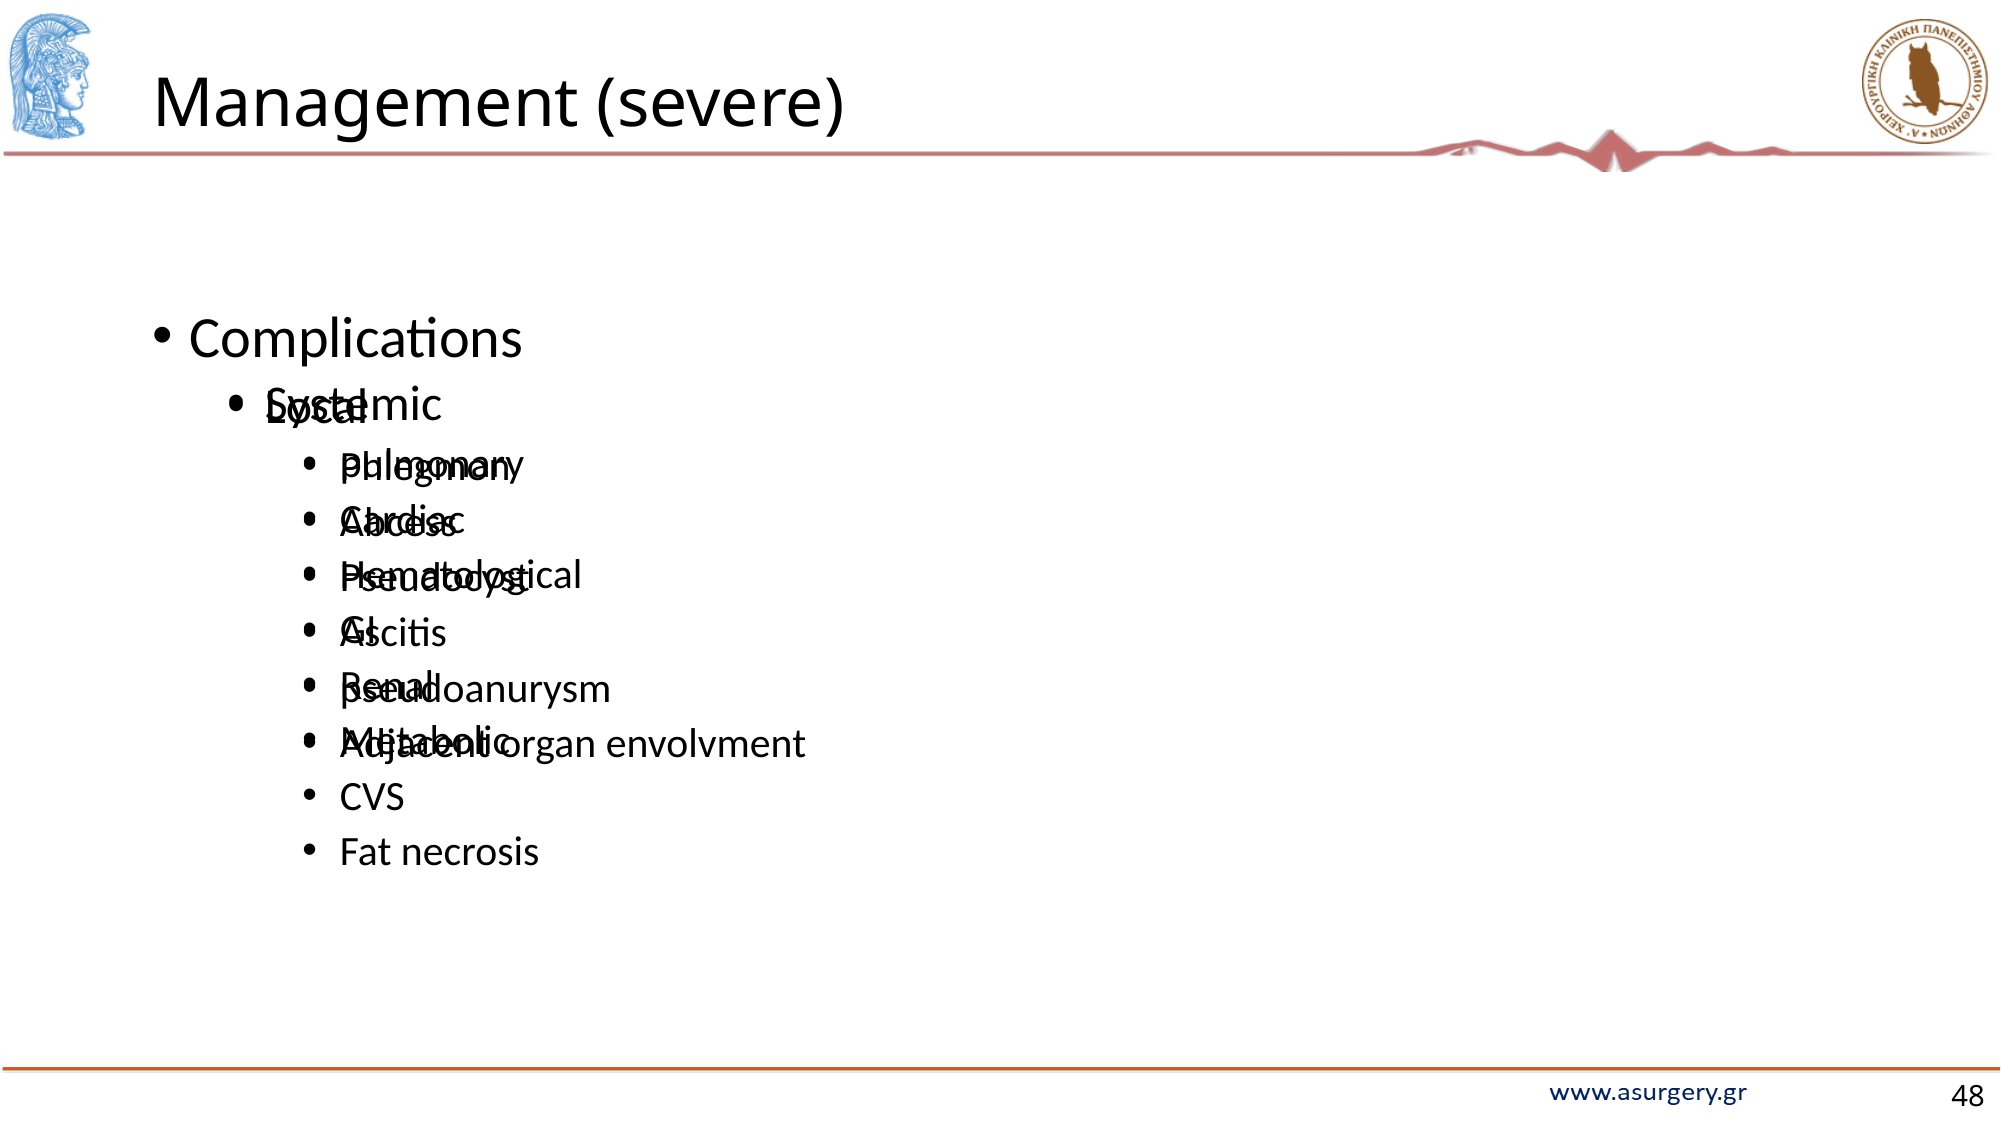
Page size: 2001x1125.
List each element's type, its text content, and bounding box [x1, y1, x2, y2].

title Management (severe) [137, 59, 1863, 149]
list Systemic pulmonary Cardiac Hematological GI Renal Metabolic CVS Fat necrosis [137, 299, 1863, 1014]
picture [0, 0, 2000, 172]
slide_number 48 [1909, 1072, 2000, 1123]
picture [0, 1064, 2001, 1125]
